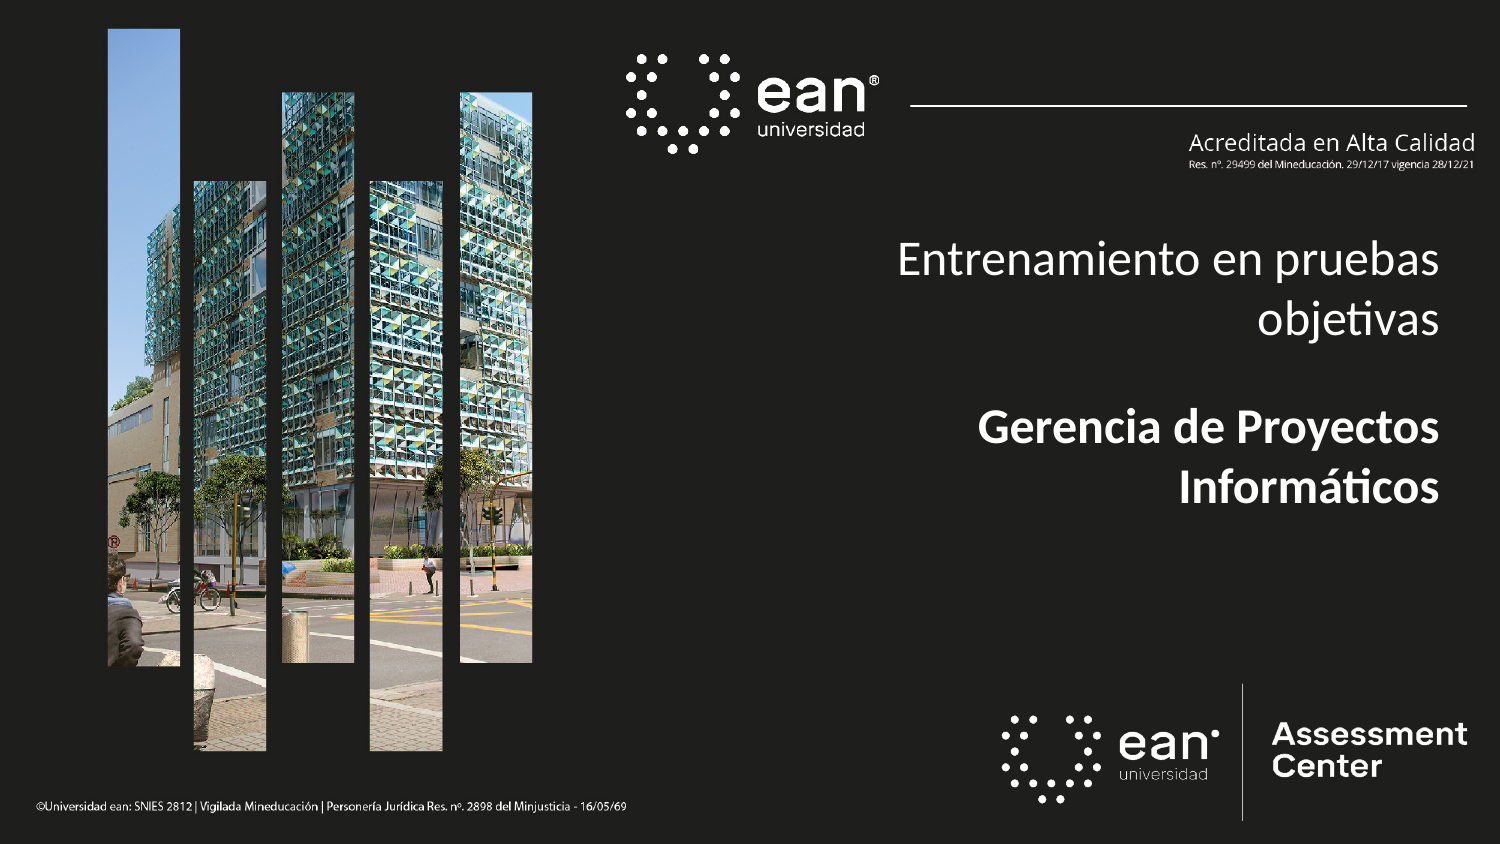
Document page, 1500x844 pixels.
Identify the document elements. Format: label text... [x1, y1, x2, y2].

picture [0, 0, 1500, 844]
text_box Entrenamiento en pruebas objetivas [697, 217, 1455, 353]
text_box Gerencia de Proyectos Informáticos [697, 385, 1455, 521]
